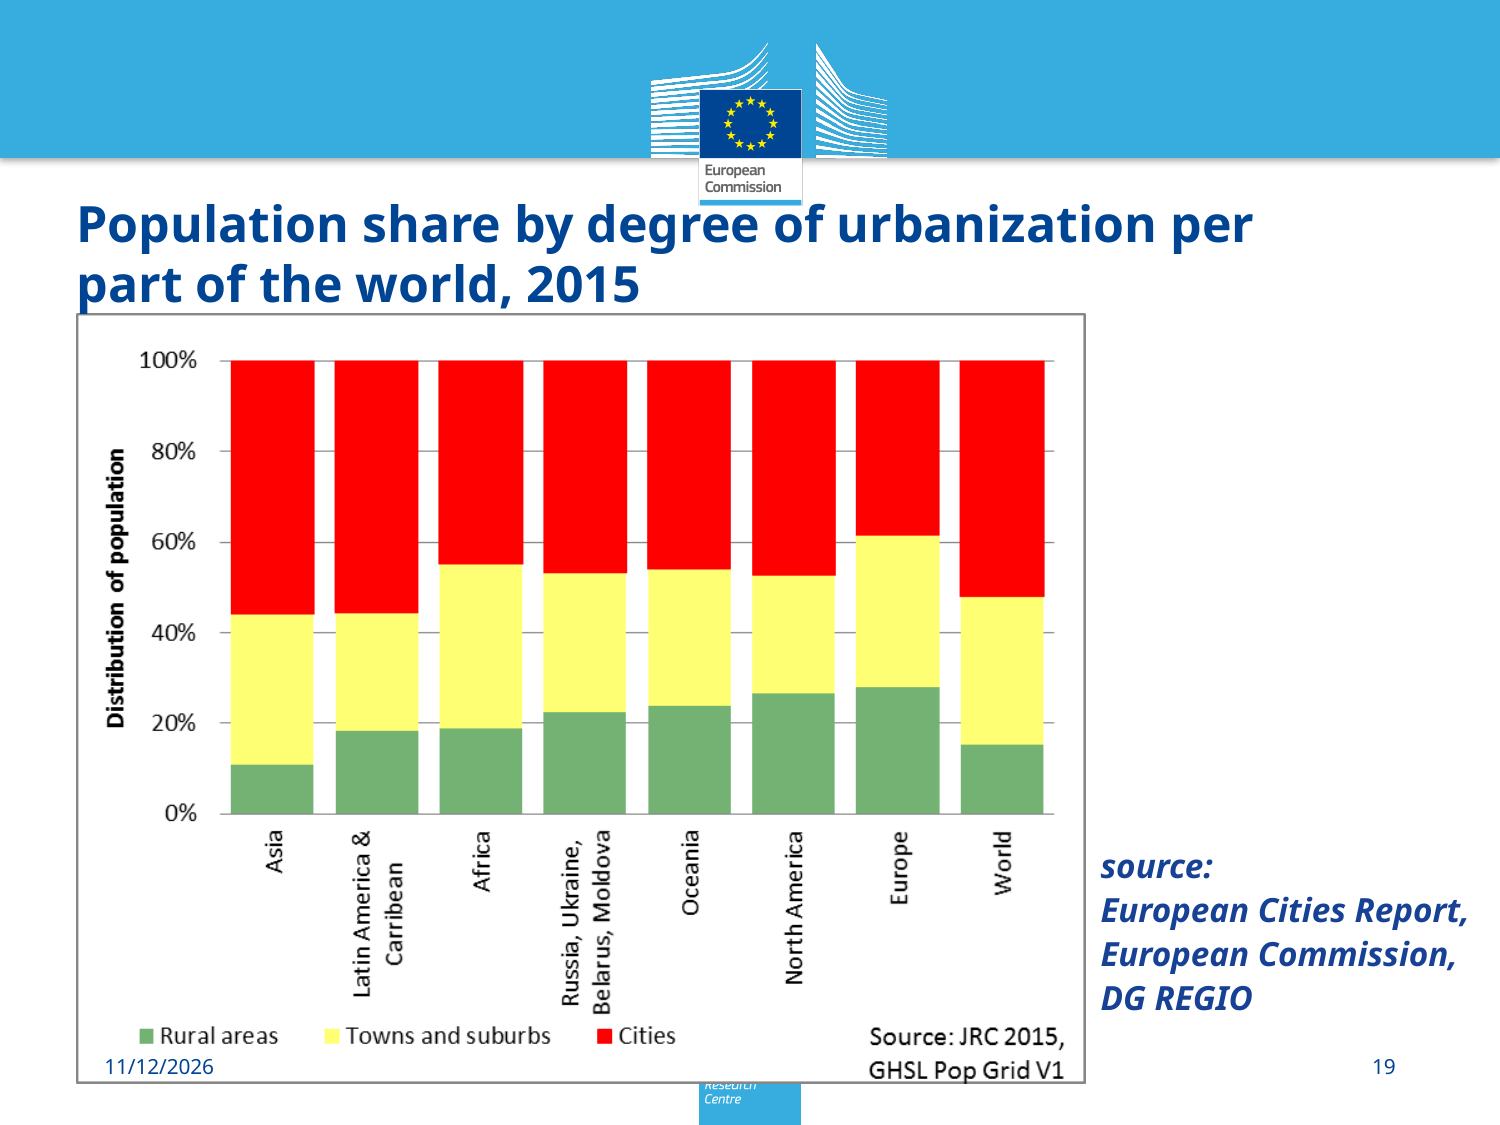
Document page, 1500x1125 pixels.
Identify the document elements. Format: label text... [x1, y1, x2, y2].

picture [651, 42, 887, 192]
slide_number 19 [1090, 1054, 1396, 1080]
title Population share by degree of urbanization per part of the world, 2015 [76, 192, 1368, 264]
picture [76, 313, 1087, 1125]
text_box source: European Cities Report, European Commission, DG REGIO [1090, 833, 1500, 1025]
